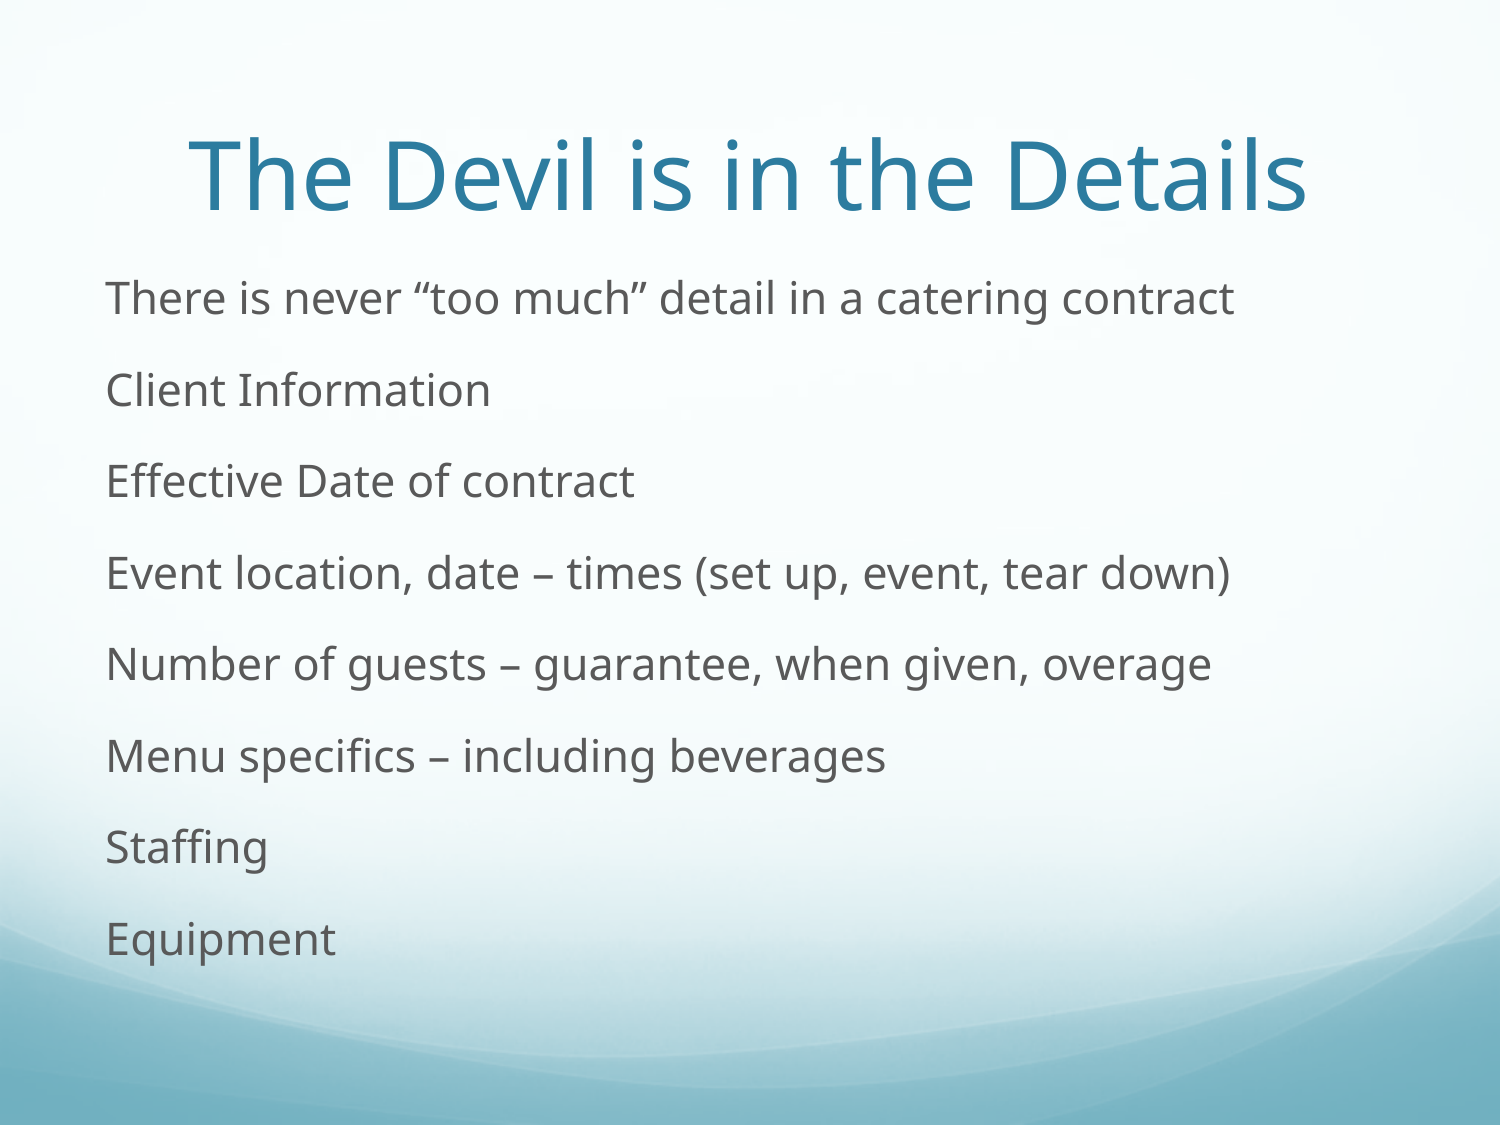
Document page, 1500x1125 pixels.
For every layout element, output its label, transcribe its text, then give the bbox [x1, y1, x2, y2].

title The Devil is in the Details [90, 17, 1410, 237]
list There is never “too much” detail in a catering contract Client Information Effective Date of contract Event location, date – times (set up, event, tear down) Number of guests – guarantee, when given, overage Menu specifics – including beverages Staffing Equipment [90, 262, 1410, 975]
